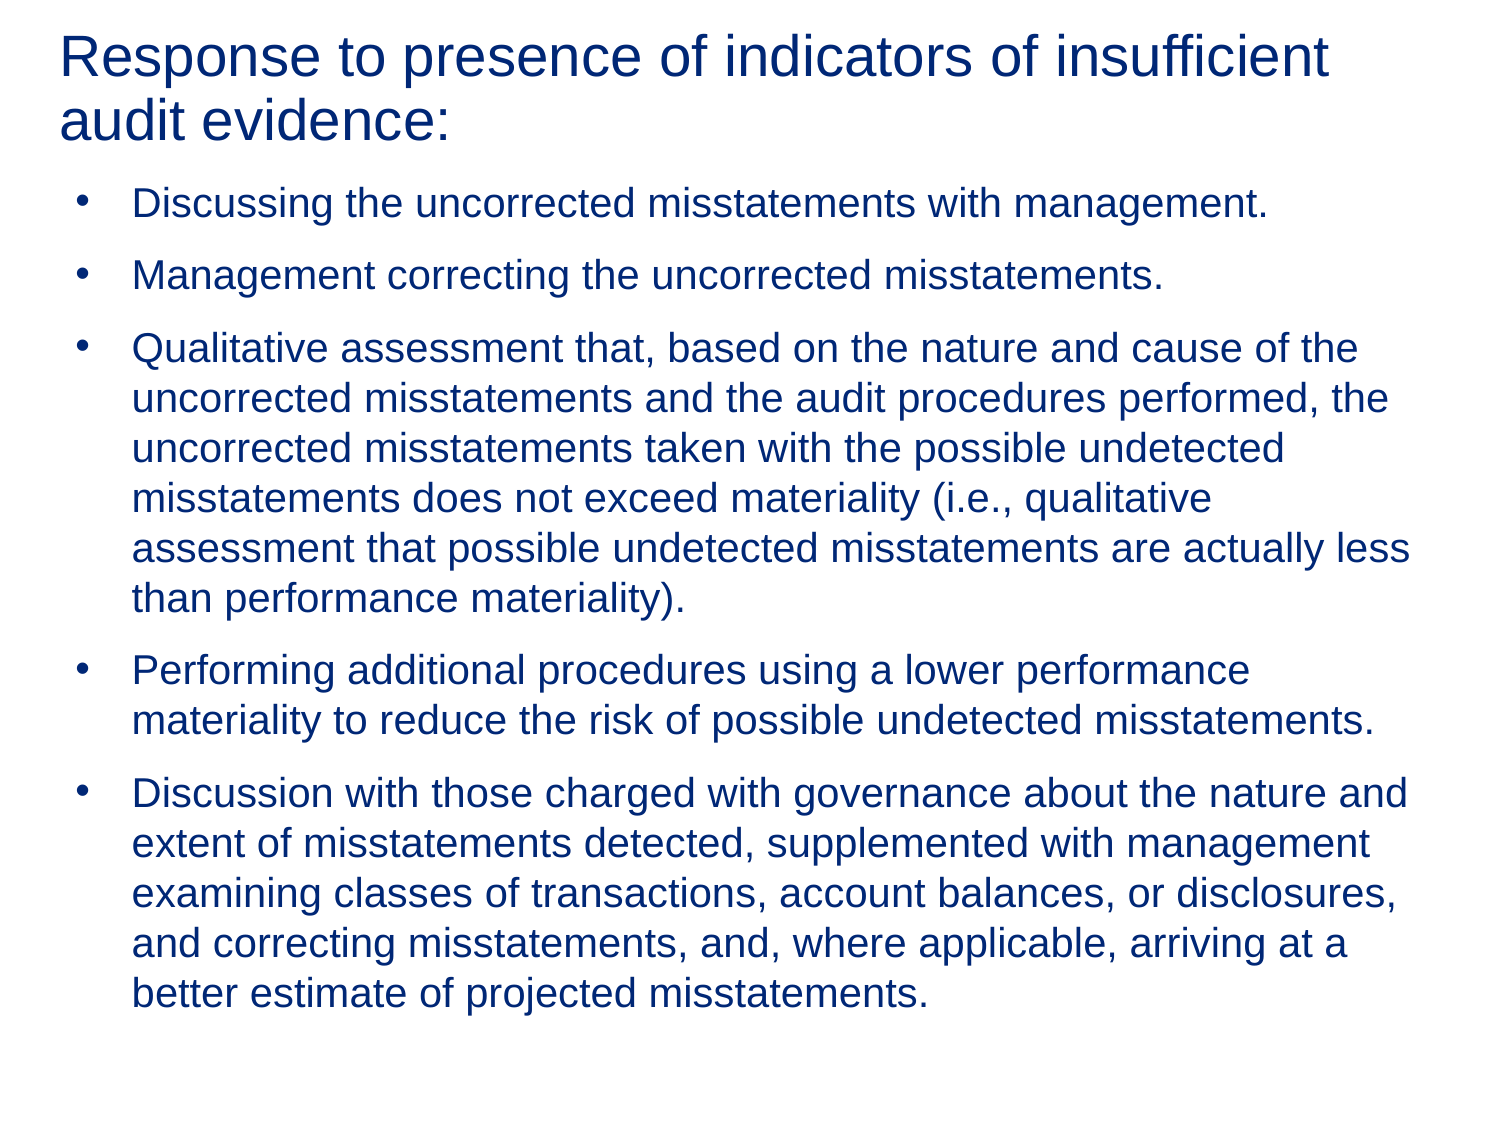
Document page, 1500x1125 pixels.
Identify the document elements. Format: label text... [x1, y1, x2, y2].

list Discussing the uncorrected misstatements with management. Management correcting the uncorrected misstatements. Qualitative assessment that, based on the nature and cause of the uncorrected misstatements and the audit procedures performed, the uncorrected misstatements taken with the possible undetected misstatements does not exceed materiality (i.e., qualitative assessment that possible undetected misstatements are actually less than performance materiality). Performing additional procedures using a lower performance materiality to reduce the risk of possible undetected misstatements. Discussion with those charged with governance about the nature and extent of misstatements detected, supplemented with management examining classes of transactions, account balances, or disclosures, and correcting misstatements, and, where applicable, arriving at a better estimate of projected misstatements. [60, 167, 1438, 1039]
title Response to presence of indicators of insufficient audit evidence: [58, 24, 1441, 129]
